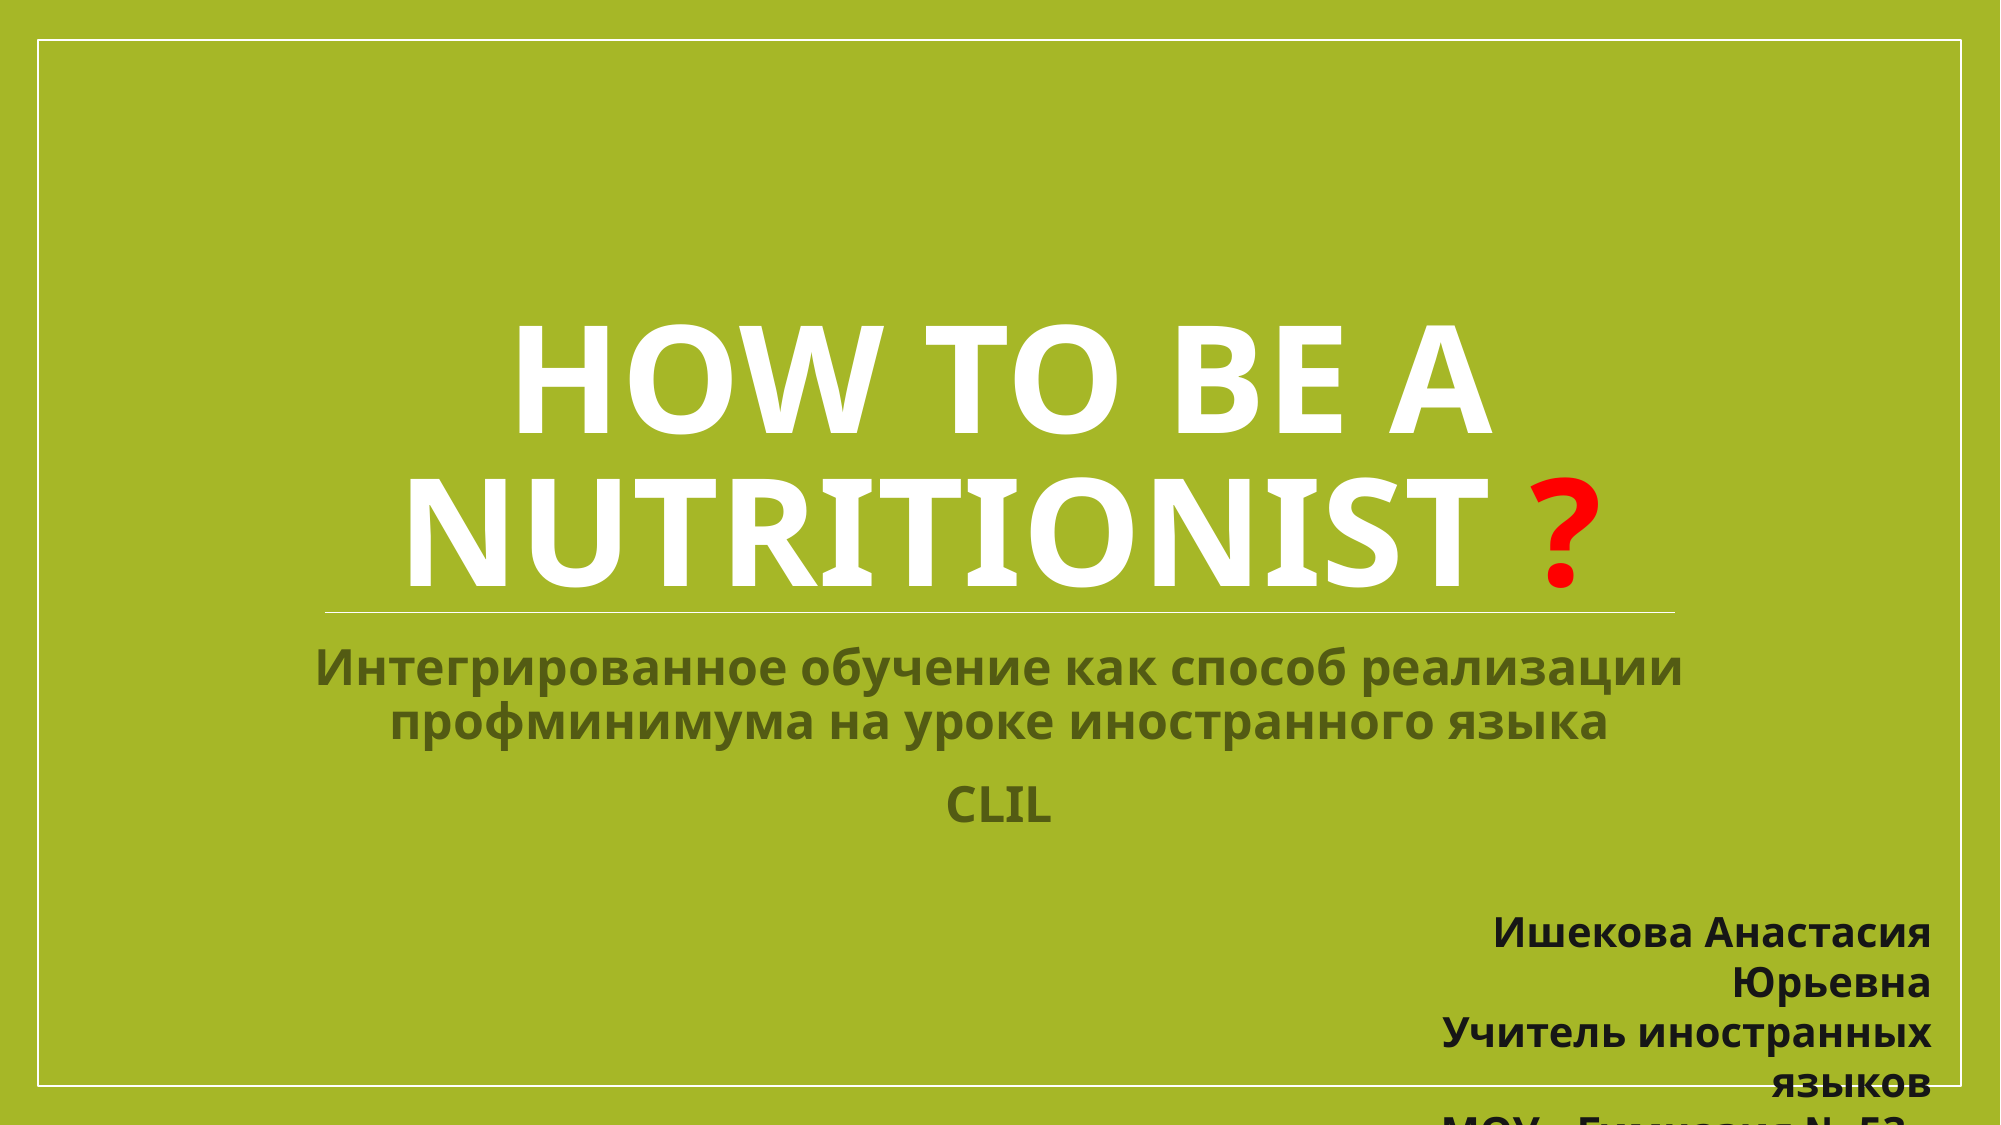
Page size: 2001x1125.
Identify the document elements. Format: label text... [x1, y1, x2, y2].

text_box Ишекова Анастасия Юрьевна Учитель иностранных языков МОУ «Гимназия № 53» [1361, 898, 1948, 1125]
subtitle Интегрированное обучение как способ реализации профминимума на уроке иностранного языка CLIL [280, 634, 1719, 863]
title How to be a nutritionist ? [182, 144, 1818, 625]
